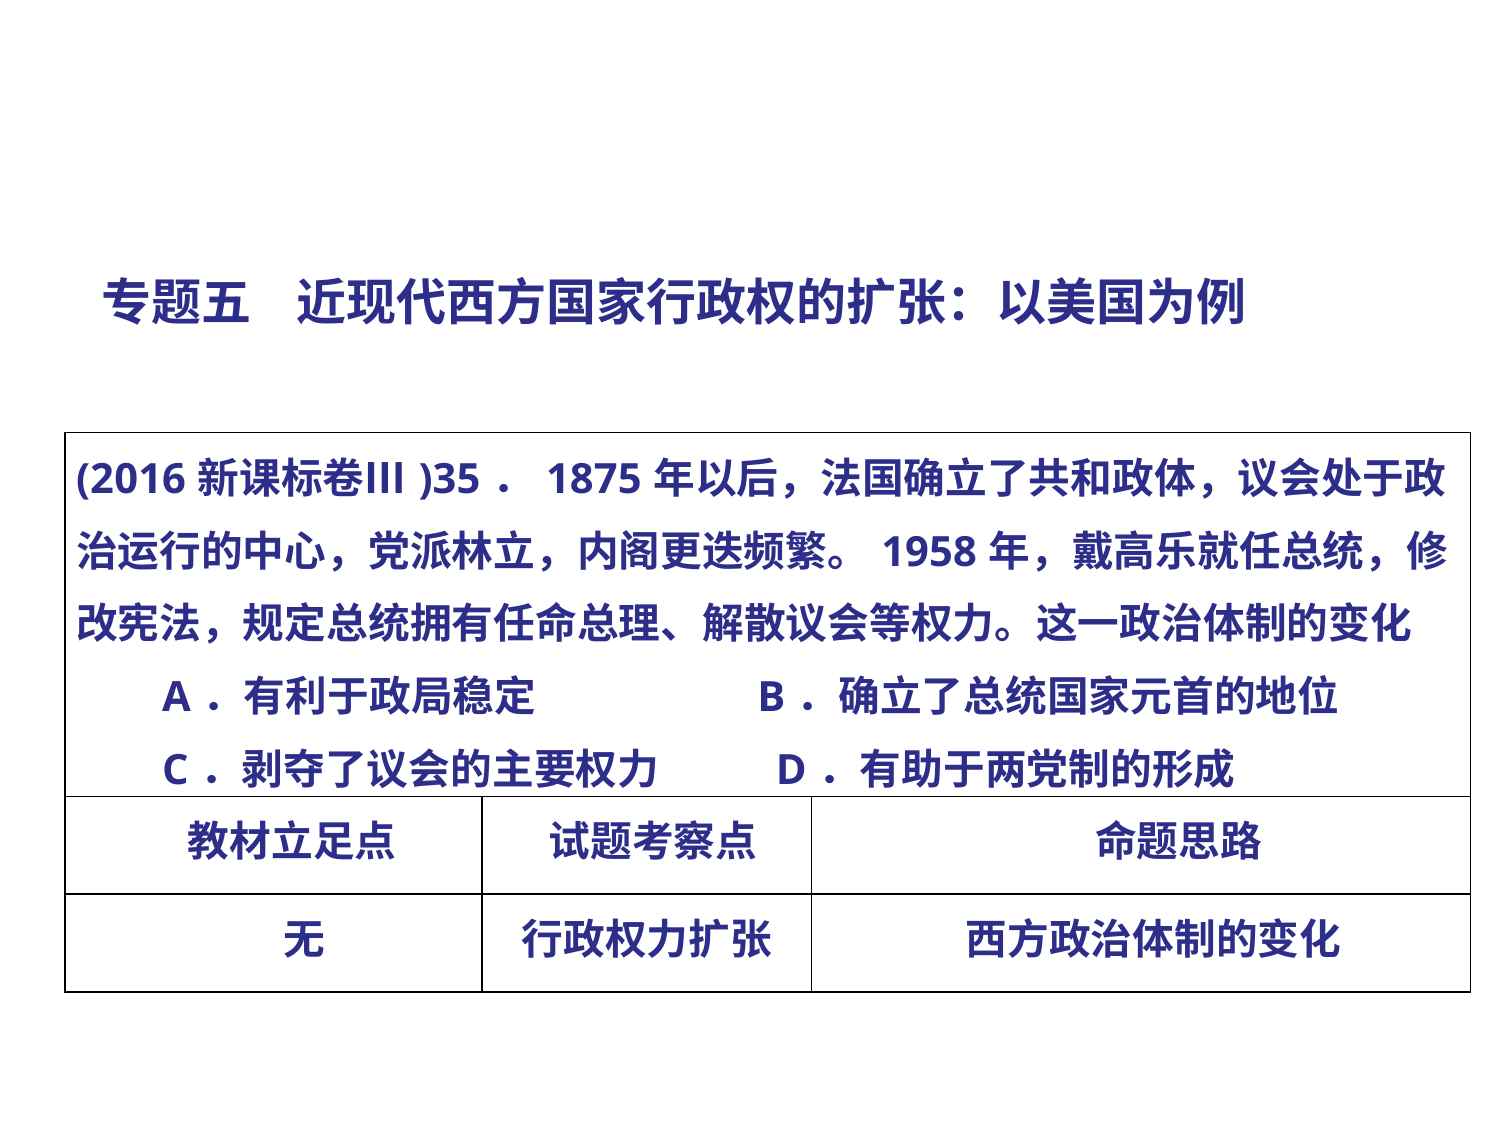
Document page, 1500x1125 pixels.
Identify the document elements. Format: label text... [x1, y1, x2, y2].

table_cell 试题考察点 [483, 797, 811, 893]
table_cell 命题思路 [812, 797, 1470, 893]
table_cell 西方政治体制的变化 [812, 895, 1470, 991]
table_cell 行政权力扩张 [483, 895, 811, 991]
table_cell 教材立足点 [66, 797, 481, 893]
table_header (2016新课标卷Ⅲ)35．1875年以后，法国确立了共和政体，议会处于政治运行的中心，党派林立，内阁更迭频繁。1958年，戴高乐就任总统，修改宪法，规定总统拥有任命总理、解散议会等权力。这一政治体制的变化 A．有利于政局稳定 B．确立了总统国家元首的地位 C．剥夺了议会的主要权力 D．有助于两党制的形成 [66, 433, 1470, 796]
table_cell 无 [66, 895, 481, 991]
list 专题五 近现代西方国家行政权的扩张：以美国为例 [29, 262, 1483, 422]
